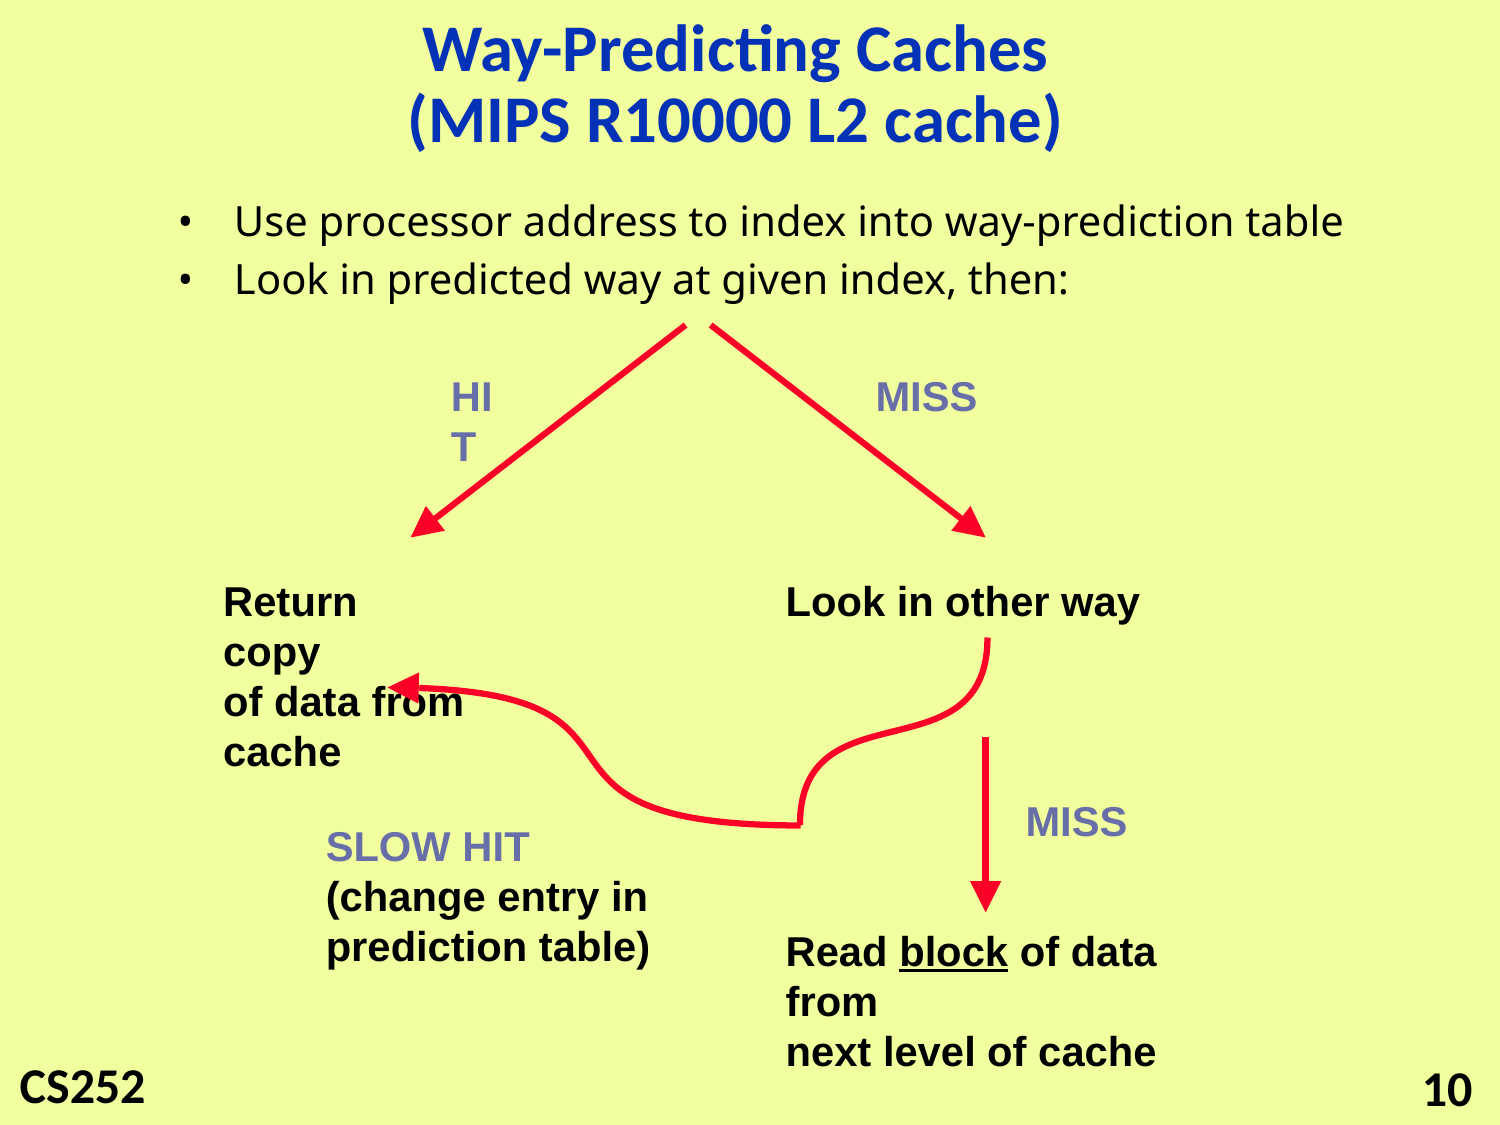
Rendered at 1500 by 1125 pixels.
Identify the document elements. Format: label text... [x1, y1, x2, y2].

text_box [410, 324, 686, 538]
slide_number 10 [1174, 1062, 1488, 1111]
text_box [710, 324, 986, 538]
text_box MISS [1010, 787, 1143, 853]
text_box Use processor address to index into way-prediction table Look in predicted way at given index, then: [162, 187, 1500, 306]
title Way-Predicting Caches (MIPS R10000 L2 cache) [137, 24, 1335, 147]
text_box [799, 637, 988, 826]
text_box Return copy of data from cache [207, 567, 482, 733]
text_box SLOW HIT (change entry in prediction table) [310, 812, 799, 978]
text_box Look in other way Read block of data from next level of cache [770, 567, 1275, 1083]
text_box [387, 687, 794, 826]
